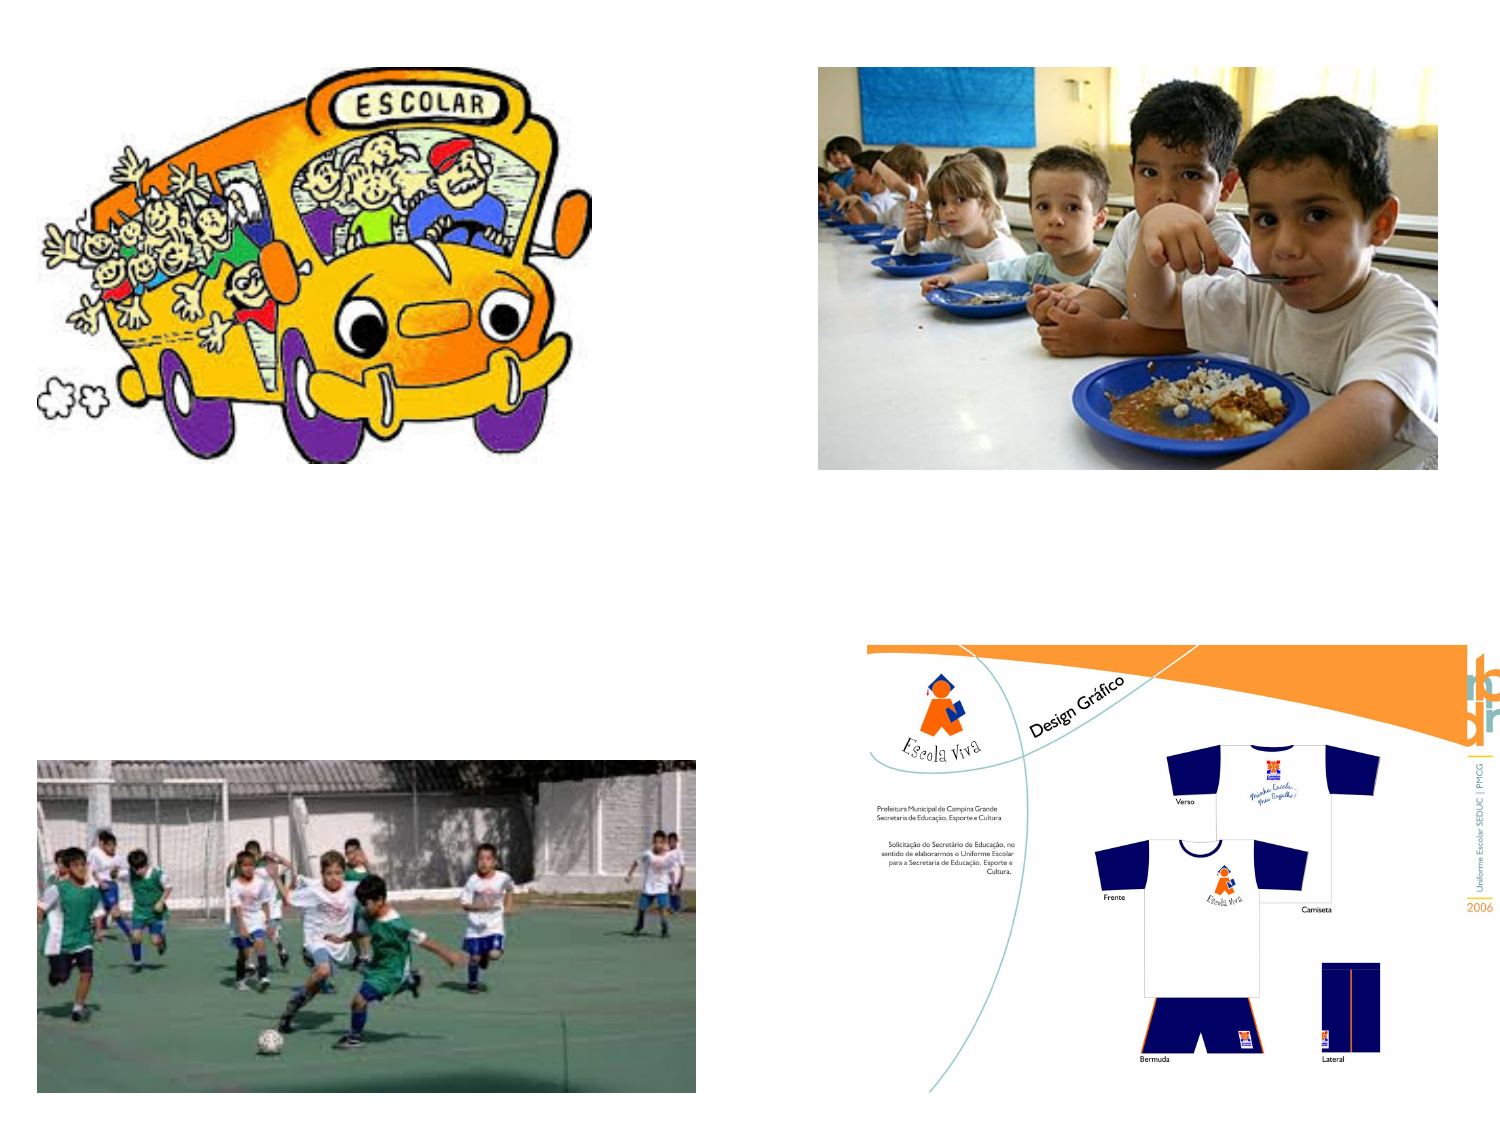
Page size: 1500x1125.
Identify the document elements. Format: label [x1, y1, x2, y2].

picture [818, 67, 1438, 471]
picture [867, 643, 1500, 1093]
picture [36, 67, 592, 464]
picture [36, 760, 696, 1093]
